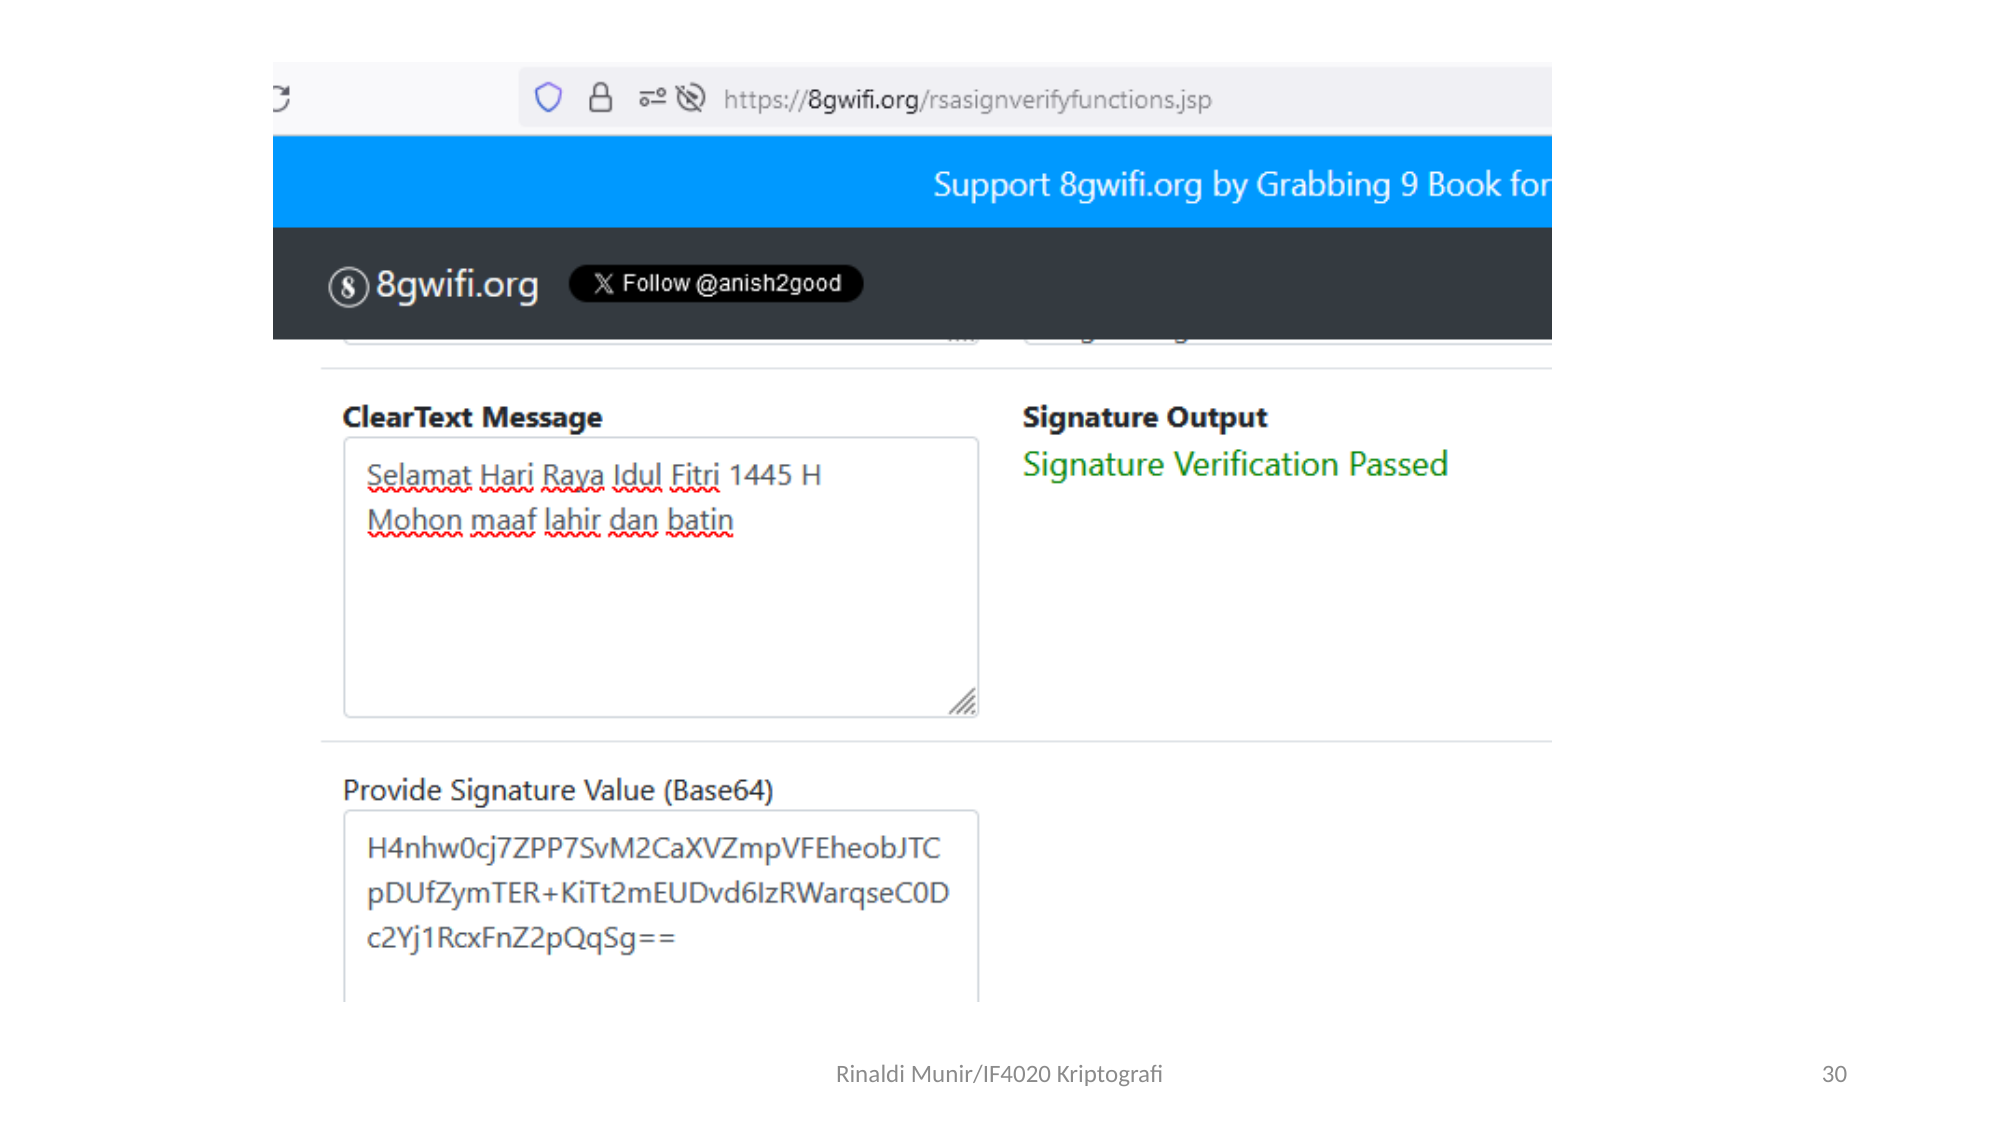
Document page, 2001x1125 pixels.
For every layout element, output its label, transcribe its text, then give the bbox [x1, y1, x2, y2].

footer Rinaldi Munir/IF4020 Kriptografi [662, 1042, 1338, 1103]
slide_number 30 [1412, 1042, 1863, 1103]
picture [273, 62, 1552, 1002]
